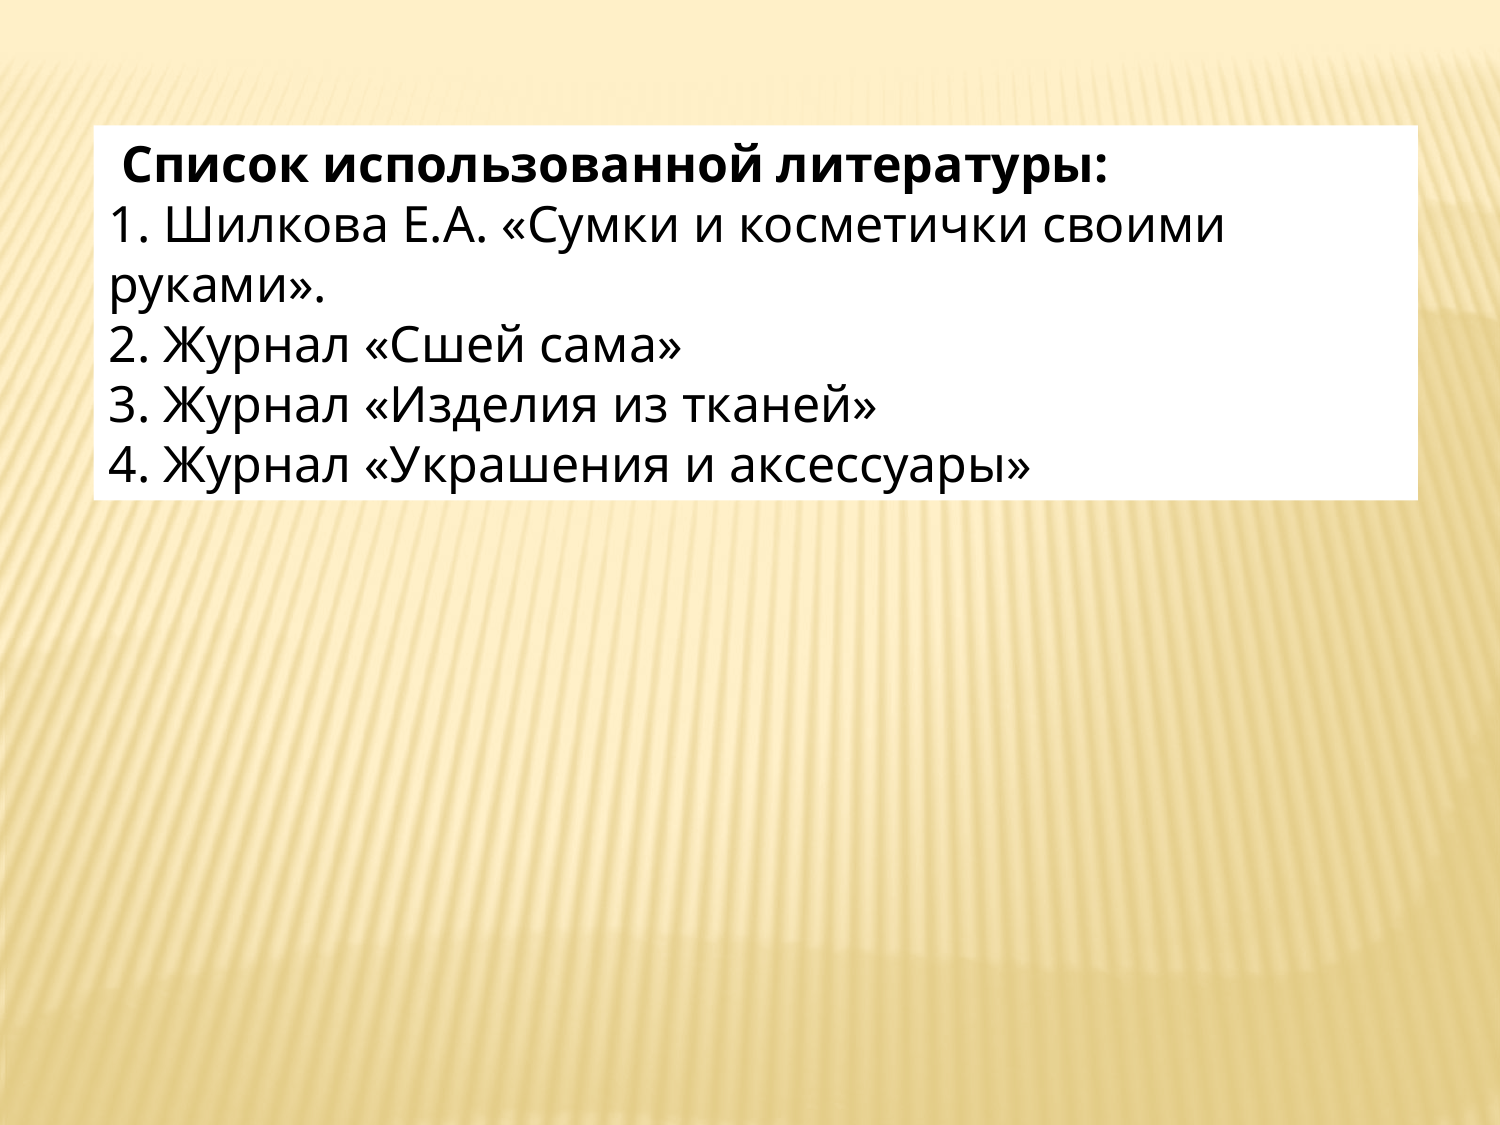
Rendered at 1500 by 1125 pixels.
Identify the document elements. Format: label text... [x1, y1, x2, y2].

text_box Список использованной литературы: 1. Шилкова Е.А. «Сумки и косметички своими руками». 2. Журнал «Сшей сама» 3. Журнал «Изделия из тканей» 4. Журнал «Украшения и аксессуары» [93, 125, 1418, 501]
